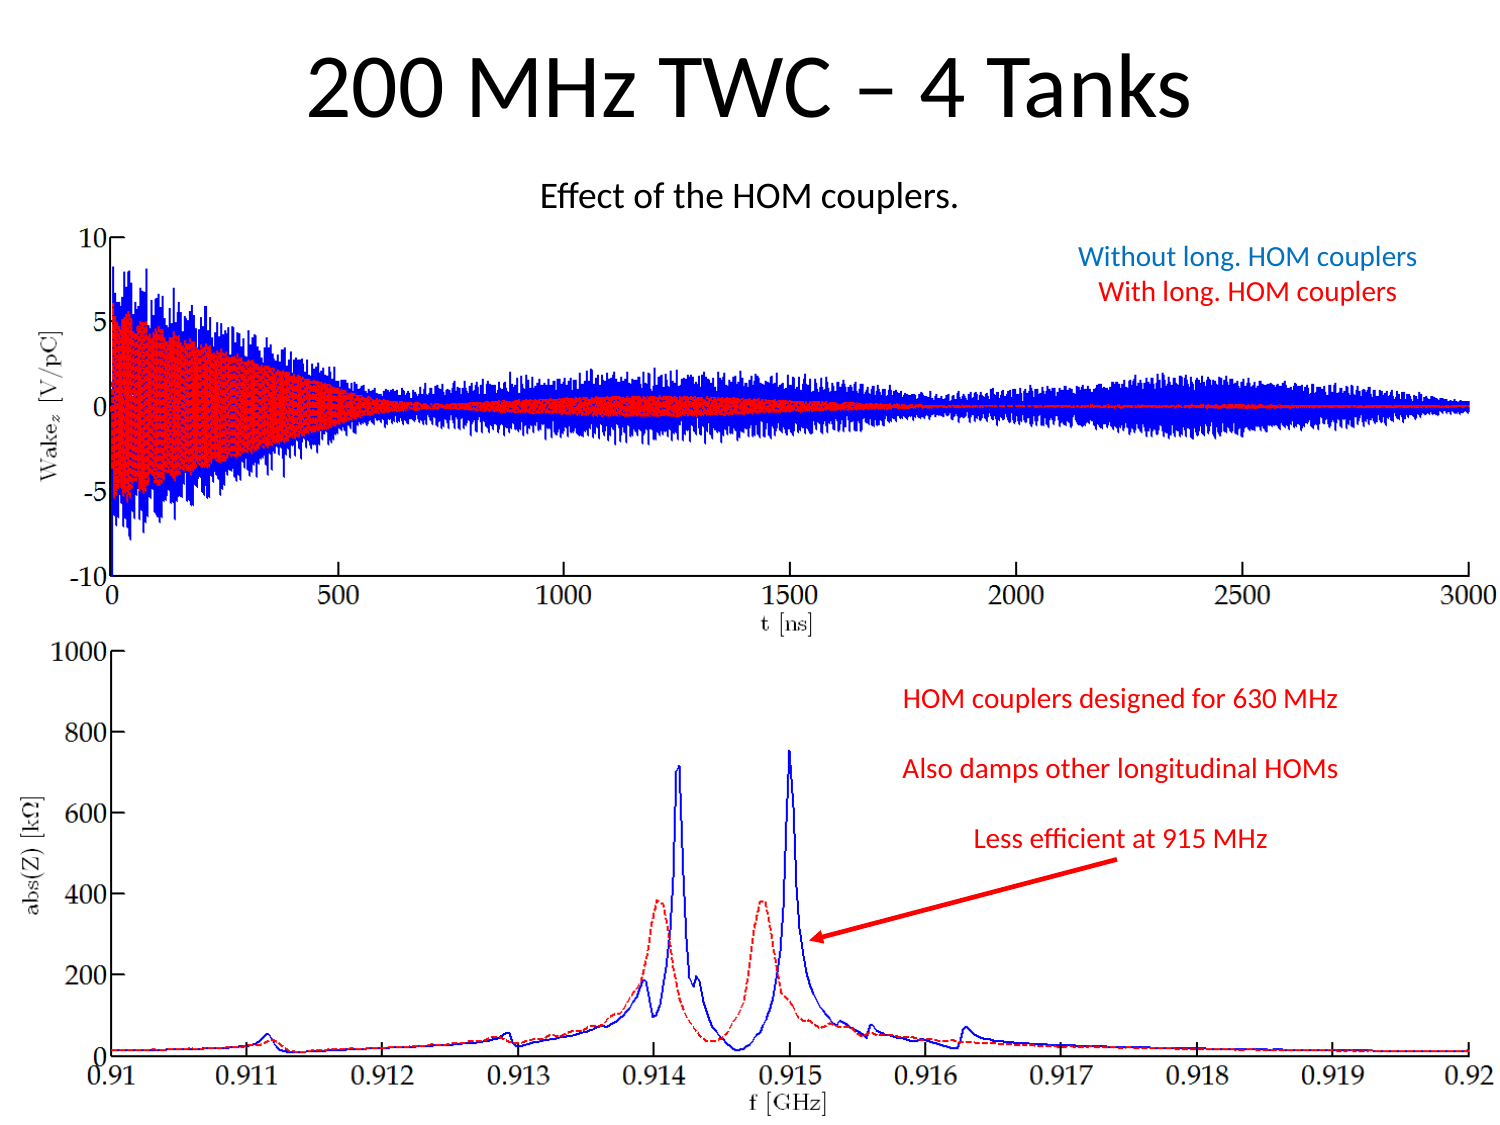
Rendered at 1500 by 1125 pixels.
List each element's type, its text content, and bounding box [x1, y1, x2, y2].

text_box Effect of the HOM couplers. [0, 163, 1500, 218]
picture [0, 218, 1500, 1125]
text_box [808, 859, 1118, 941]
title 200 MHz TWC – 4 Tanks [0, 0, 1500, 161]
